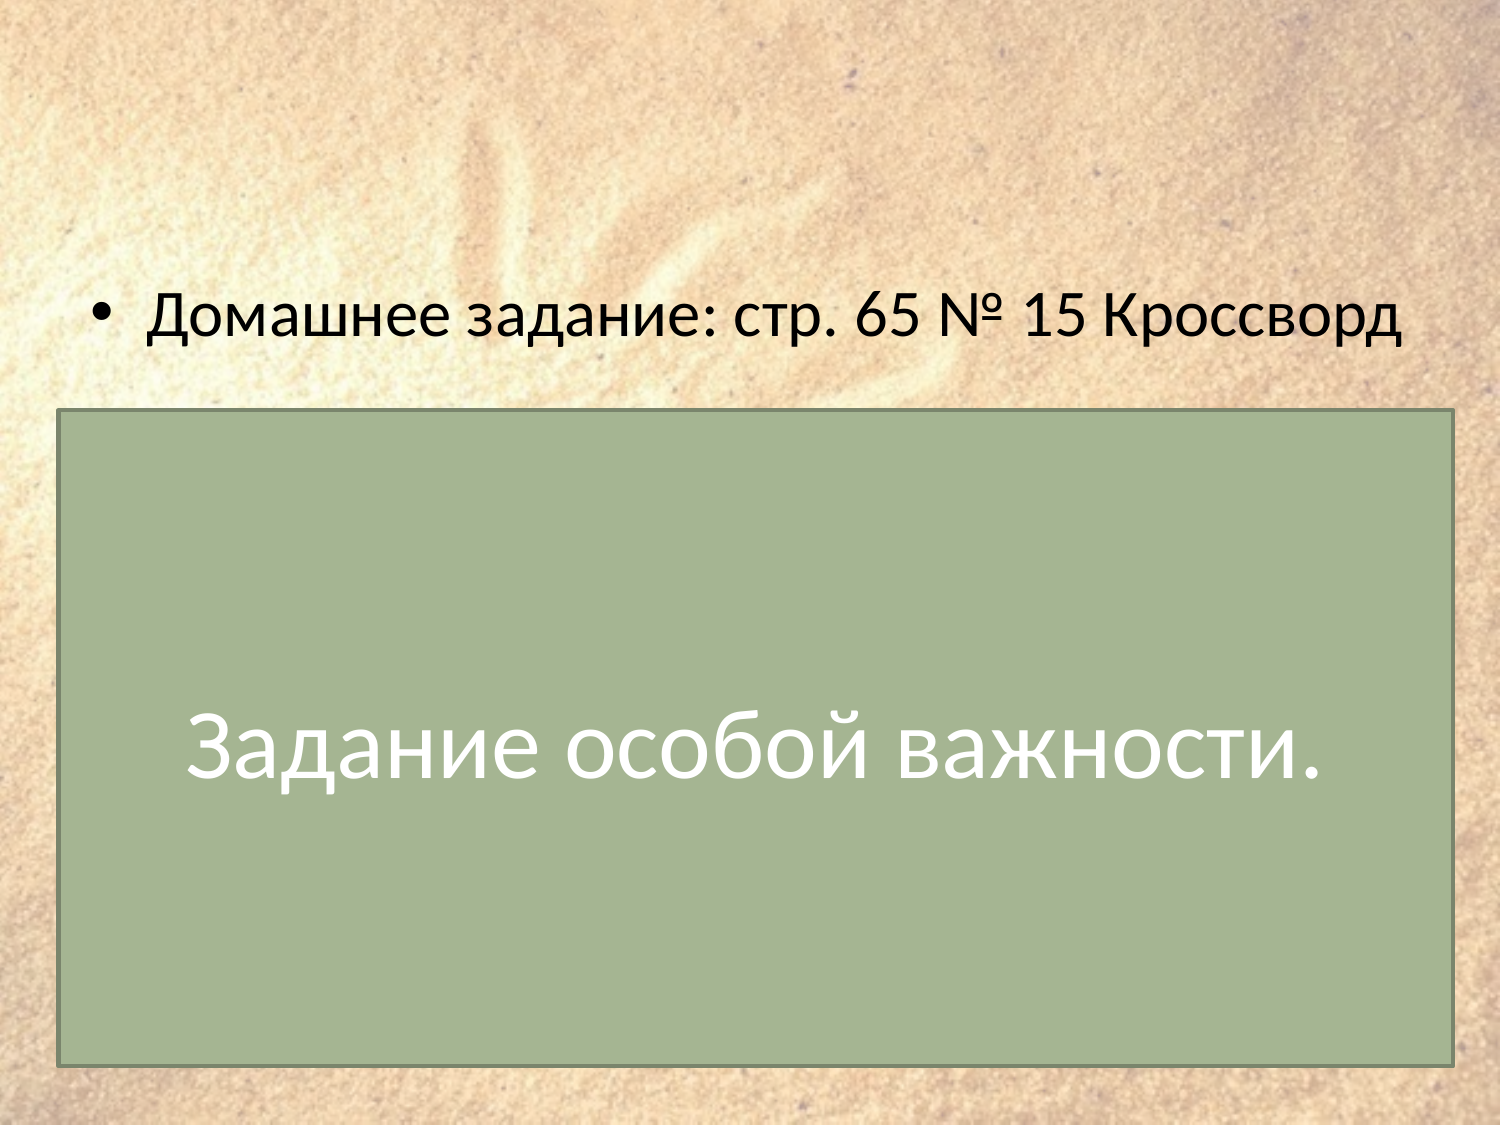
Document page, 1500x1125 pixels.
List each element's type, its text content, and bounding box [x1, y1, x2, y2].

text_box Задание особой важности. [56, 408, 1455, 1068]
list Домашнее задание: стр. 65 № 15 Кроссворд [75, 262, 1425, 408]
